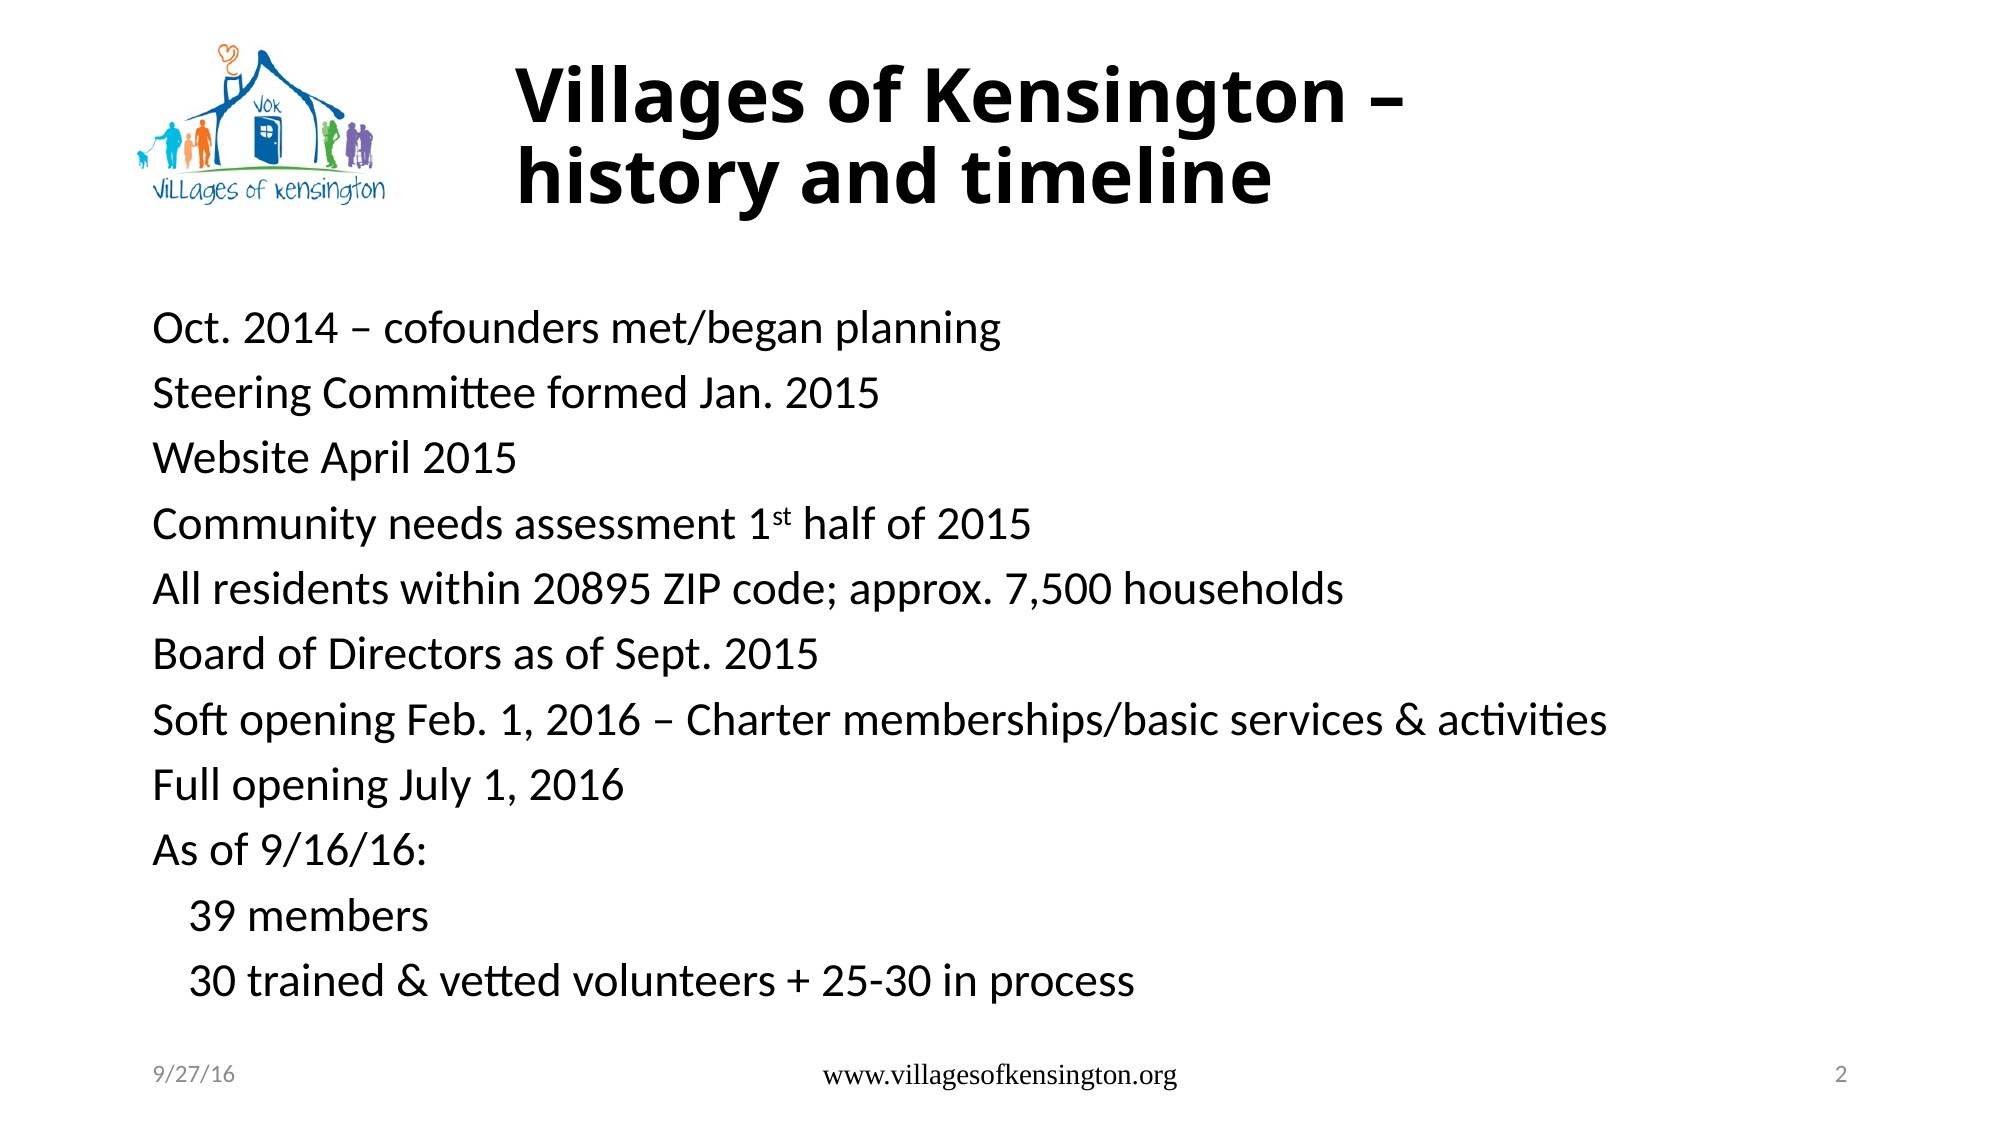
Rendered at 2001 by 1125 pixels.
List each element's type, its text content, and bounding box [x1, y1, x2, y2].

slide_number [137, 1042, 588, 1103]
list Oct. 2014 – cofounders met/began planning Steering Committee formed Jan. 2015 Website April 2015 Community needs assessment 1st half of 2015 All residents within 20895 ZIP code; approx. 7,500 households Board of Directors as of Sept. 2015 Soft opening Feb. 1, 2016 – Charter memberships/basic services & activities Full opening July 1, 2016 As of 9/16/16: 39 members 30 trained & vetted volunteers + 25-30 in process [137, 299, 1863, 1014]
picture [137, 44, 388, 205]
title Villages of Kensington – history and timeline [500, 45, 1675, 233]
slide_number 2 [1412, 1042, 1863, 1103]
footer www.villagesofkensington.org [662, 1042, 1338, 1103]
